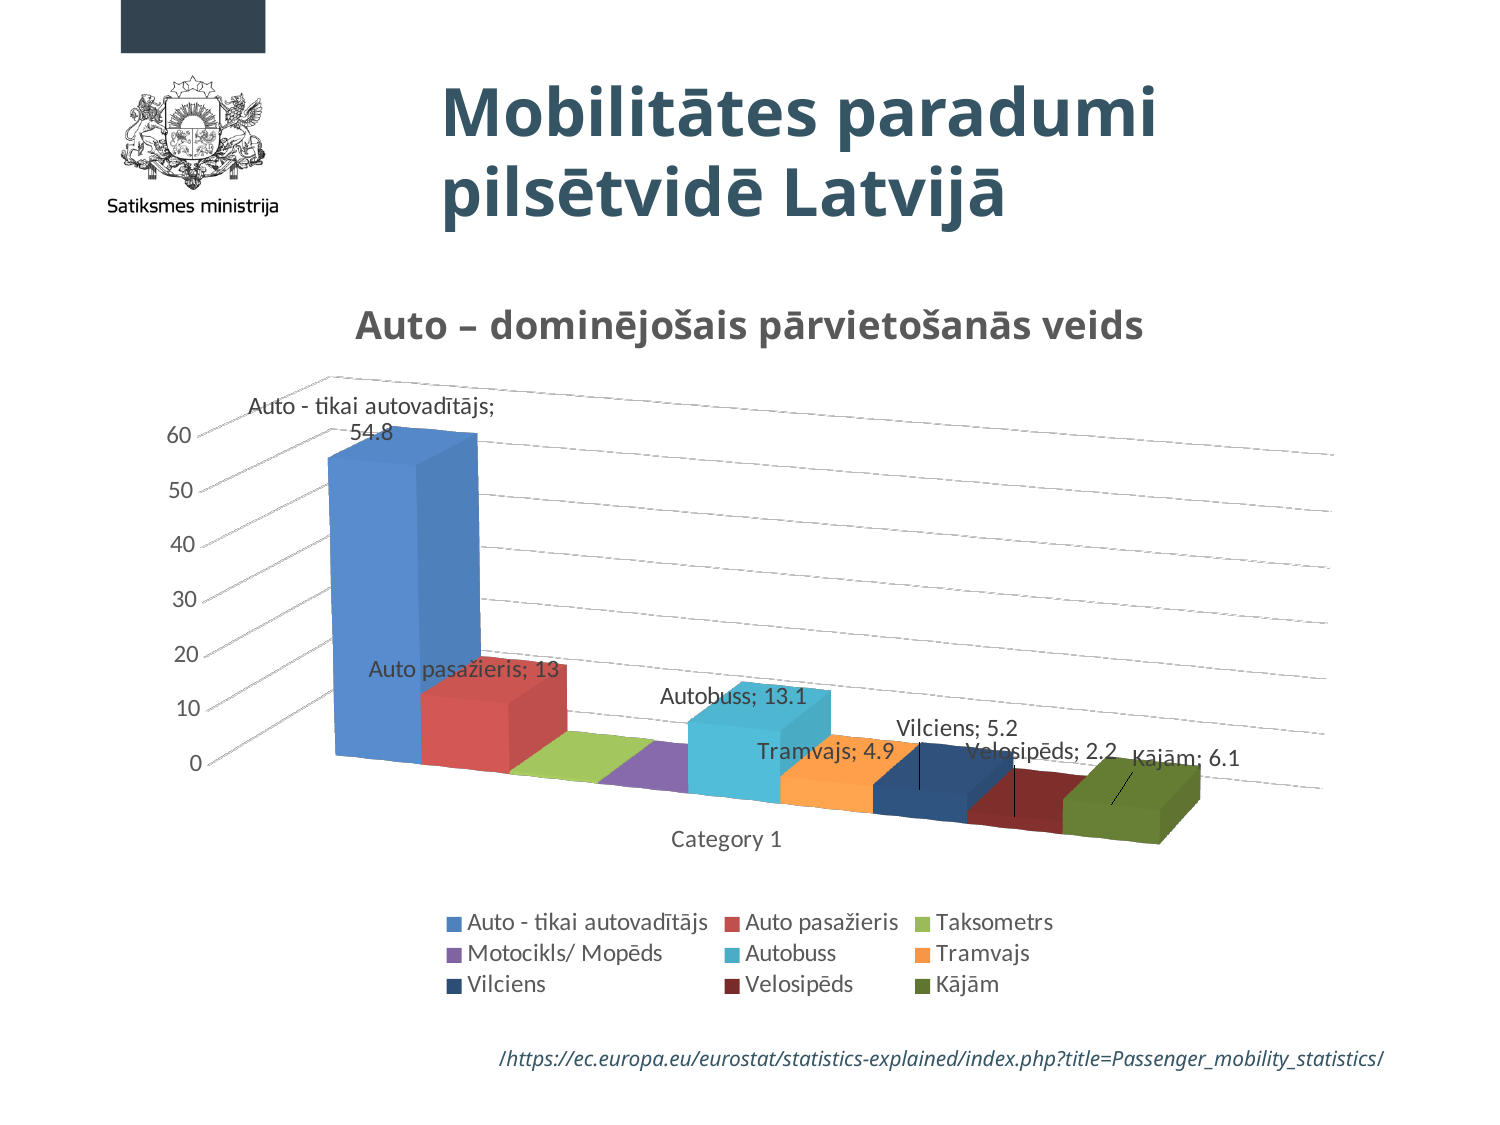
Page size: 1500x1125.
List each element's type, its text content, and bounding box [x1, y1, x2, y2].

title Mobilitātes paradumi pilsētvidē Latvijā [425, 62, 1425, 233]
chart [74, 262, 1426, 1006]
list /https://ec.europa.eu/eurostat/statistics-explained/index.php?title=Passenger_mobility_statistics/ [301, 1037, 1400, 1088]
picture [48, 0, 338, 321]
